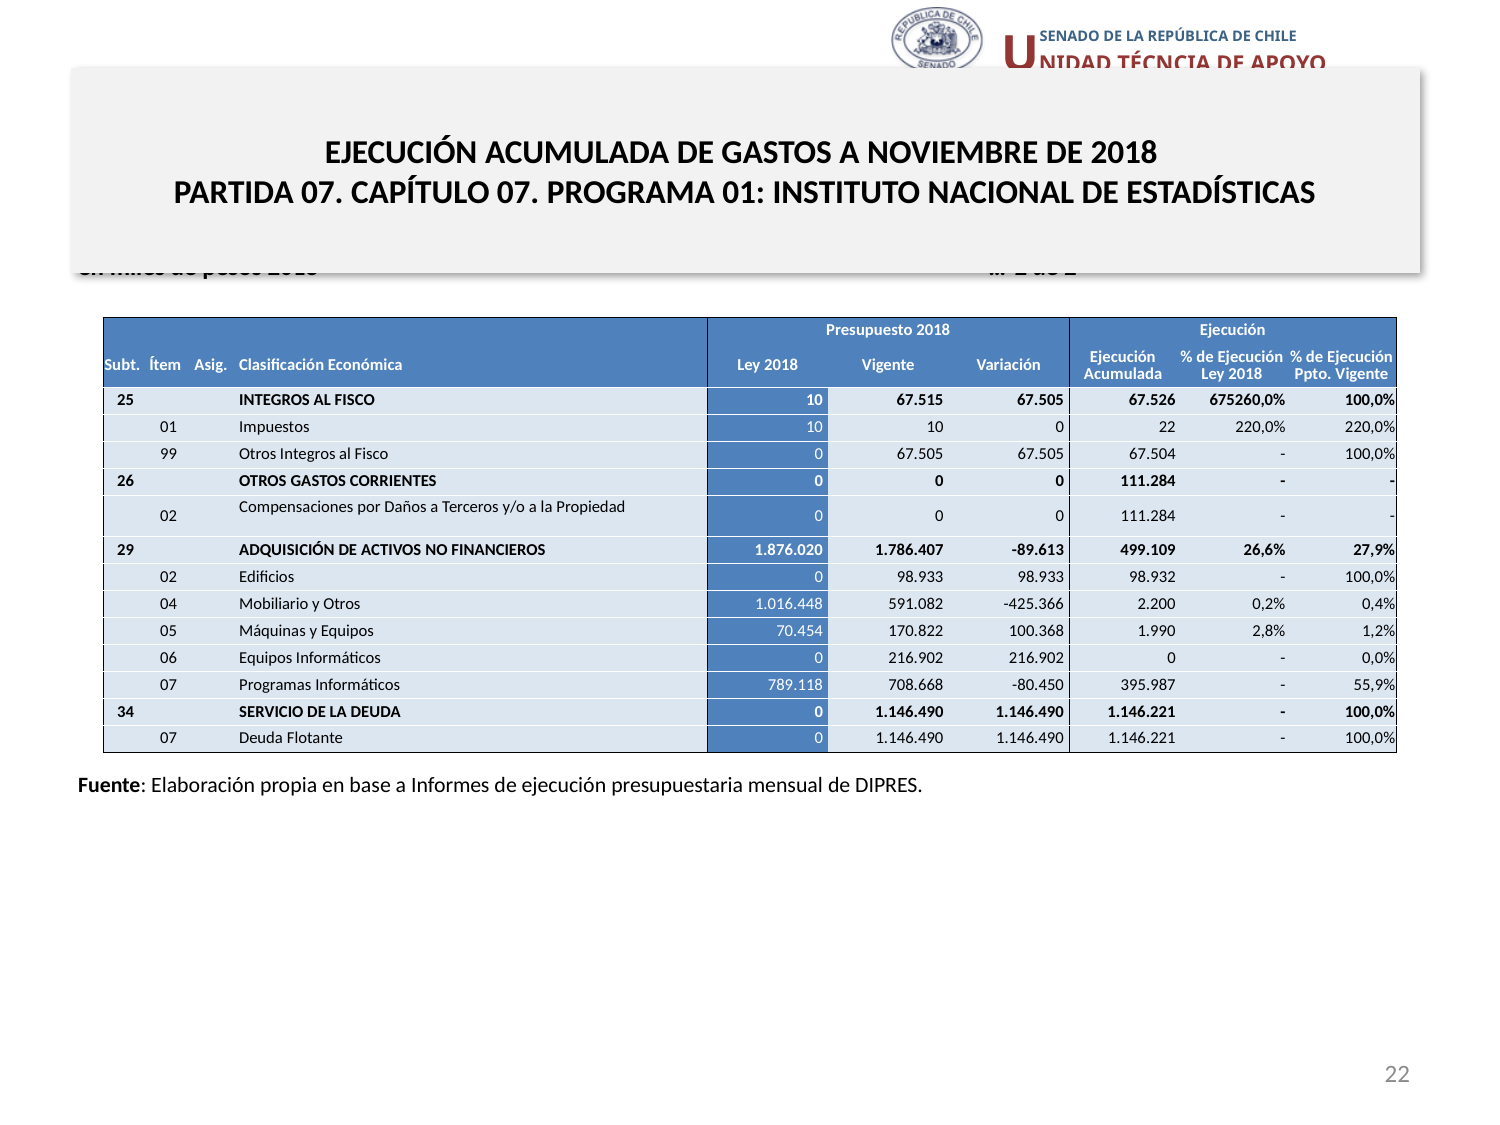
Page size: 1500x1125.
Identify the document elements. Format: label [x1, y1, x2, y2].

table_cell [1070, 672, 1396, 698]
table_cell [708, 699, 1069, 725]
table_cell [104, 726, 707, 752]
table_cell [708, 672, 1069, 698]
table_cell [708, 618, 1069, 644]
table_cell [104, 564, 707, 590]
table_cell [104, 699, 707, 725]
table_cell [104, 645, 707, 671]
table_cell [1070, 699, 1396, 725]
table_cell [1070, 344, 1396, 387]
table_header [708, 318, 1069, 344]
footer [63, 763, 1414, 824]
table_cell [708, 726, 1069, 752]
table_cell [104, 672, 707, 698]
table_header [1070, 318, 1396, 344]
table_cell [708, 415, 1069, 441]
table_cell [104, 591, 707, 617]
table_cell [104, 344, 707, 387]
table_cell [104, 537, 707, 563]
table_cell [708, 496, 1069, 536]
table_cell [708, 388, 1069, 414]
table_cell [104, 415, 707, 441]
table_cell [708, 344, 1069, 387]
table_cell [708, 537, 1069, 563]
table_cell [1070, 537, 1396, 563]
table_cell [104, 496, 707, 536]
table_cell [1070, 415, 1396, 441]
table_cell [708, 564, 1069, 590]
text_box [63, 242, 1414, 318]
table_cell [104, 618, 707, 644]
table_cell [1070, 564, 1396, 590]
picture [891, 7, 985, 68]
table_cell [1070, 645, 1396, 671]
table_cell [1070, 591, 1396, 617]
table_cell [104, 469, 707, 495]
table_cell [104, 442, 707, 468]
table_cell [708, 645, 1069, 671]
table_cell [708, 442, 1069, 468]
table_cell [1070, 726, 1396, 752]
table_cell [708, 591, 1069, 617]
slide_number [1074, 1042, 1425, 1103]
table_cell [1070, 388, 1396, 414]
table_cell [104, 388, 707, 414]
title [72, 68, 1420, 273]
table_cell [1070, 442, 1396, 468]
table_cell [1070, 496, 1396, 536]
table_cell [708, 469, 1069, 495]
table_cell [1070, 618, 1396, 644]
table_header [104, 318, 707, 344]
table_cell [1070, 469, 1396, 495]
